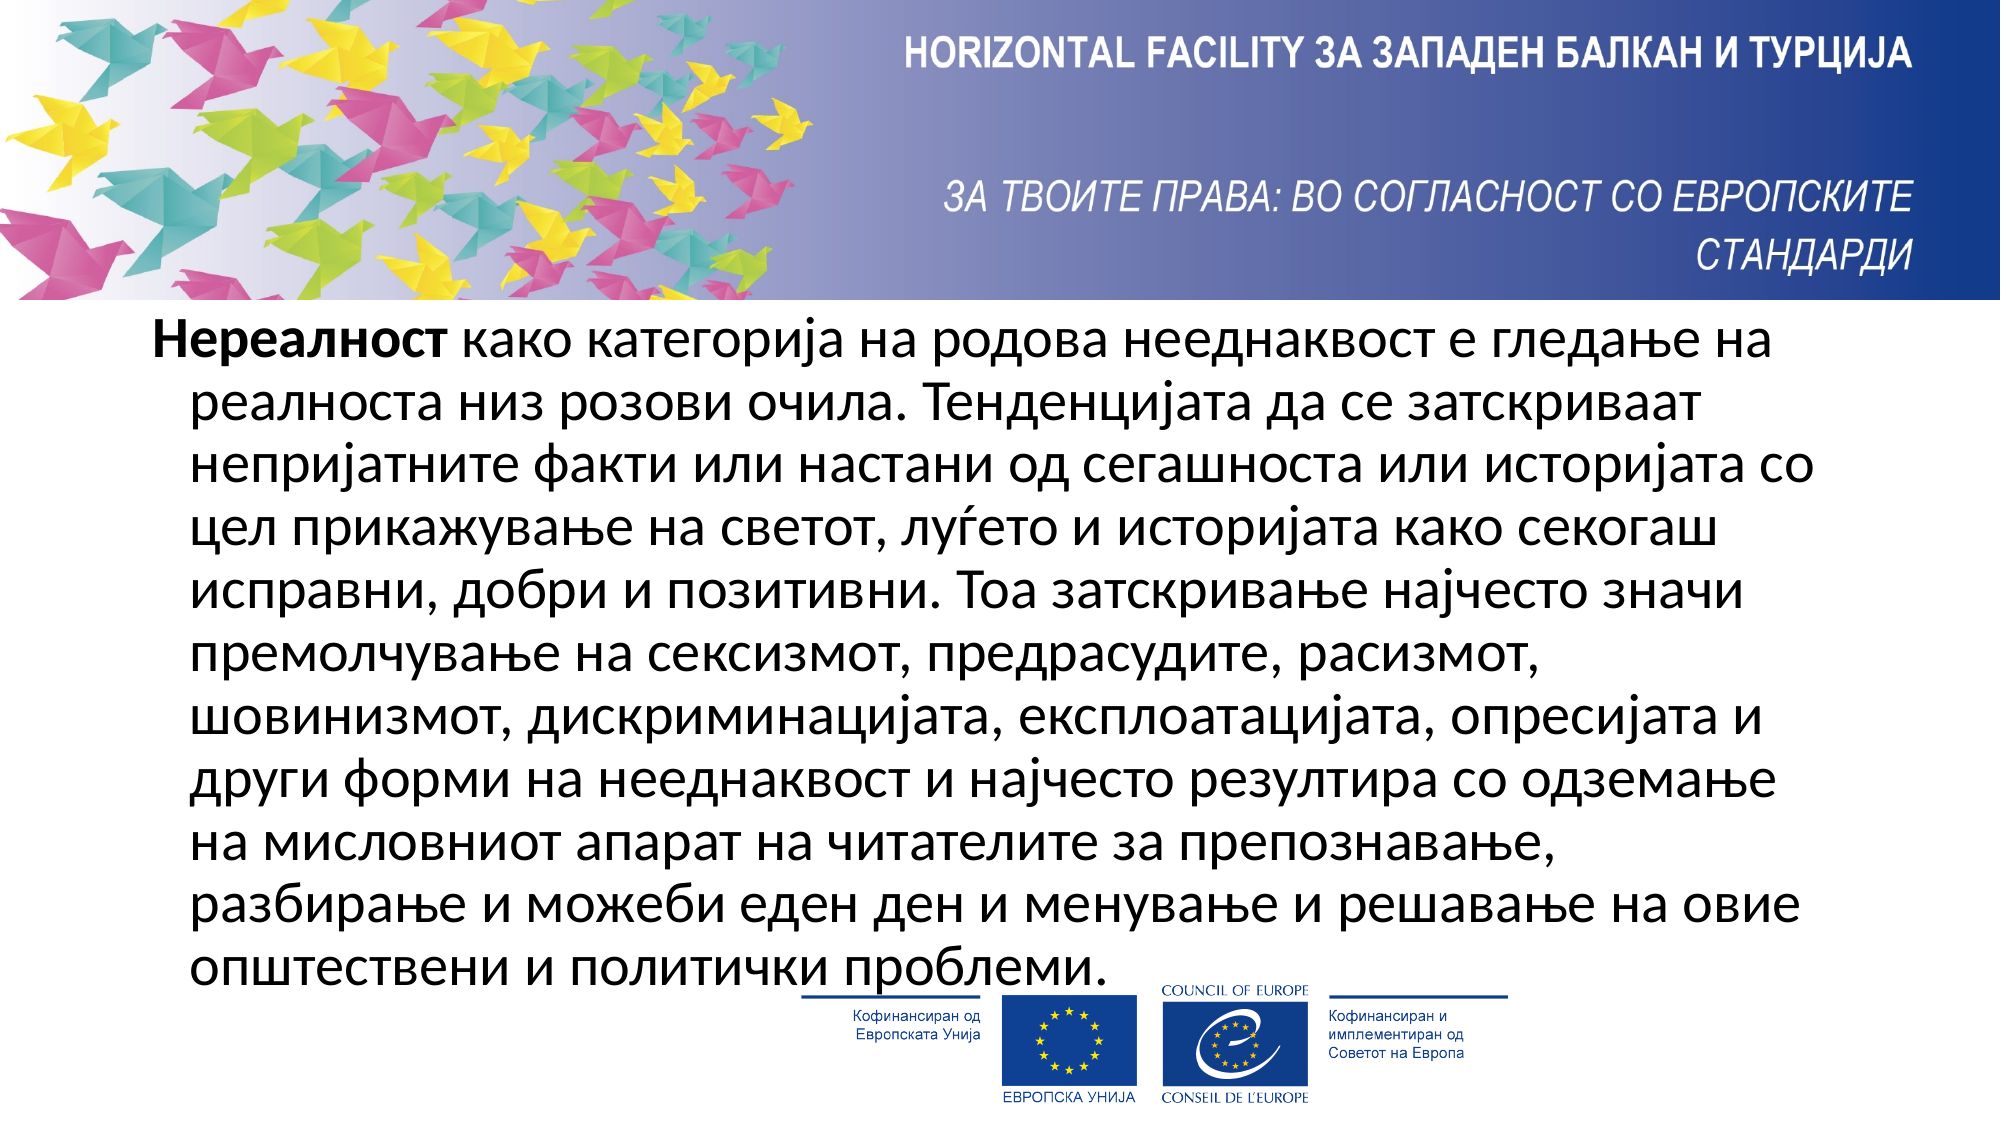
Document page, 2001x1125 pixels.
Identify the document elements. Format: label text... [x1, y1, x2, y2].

picture [0, 0, 2000, 300]
picture [801, 985, 1508, 1107]
list Нереалност како категорија на родова нееднаквост е гледање на реалноста низ розови очила. Тенденцијата да се затскриваат непријатните факти или настани од сегашноста или историјата со цел прикажување на светот, луѓето и историјата како секогаш исправни, добри и позитивни. Тоа затскривање најчесто значи премолчување на сексизмот, предрасудите, расизмот, шовинизмот, дискриминацијата, експлоатацијата, опресијата и други форми на нееднаквост и најчесто резултира со одземање на мисловниот апарат на читателите за препознавање, разбирање и можеби еден ден и менување и решавање на овие општествени и политички проблеми. [137, 300, 1863, 1014]
